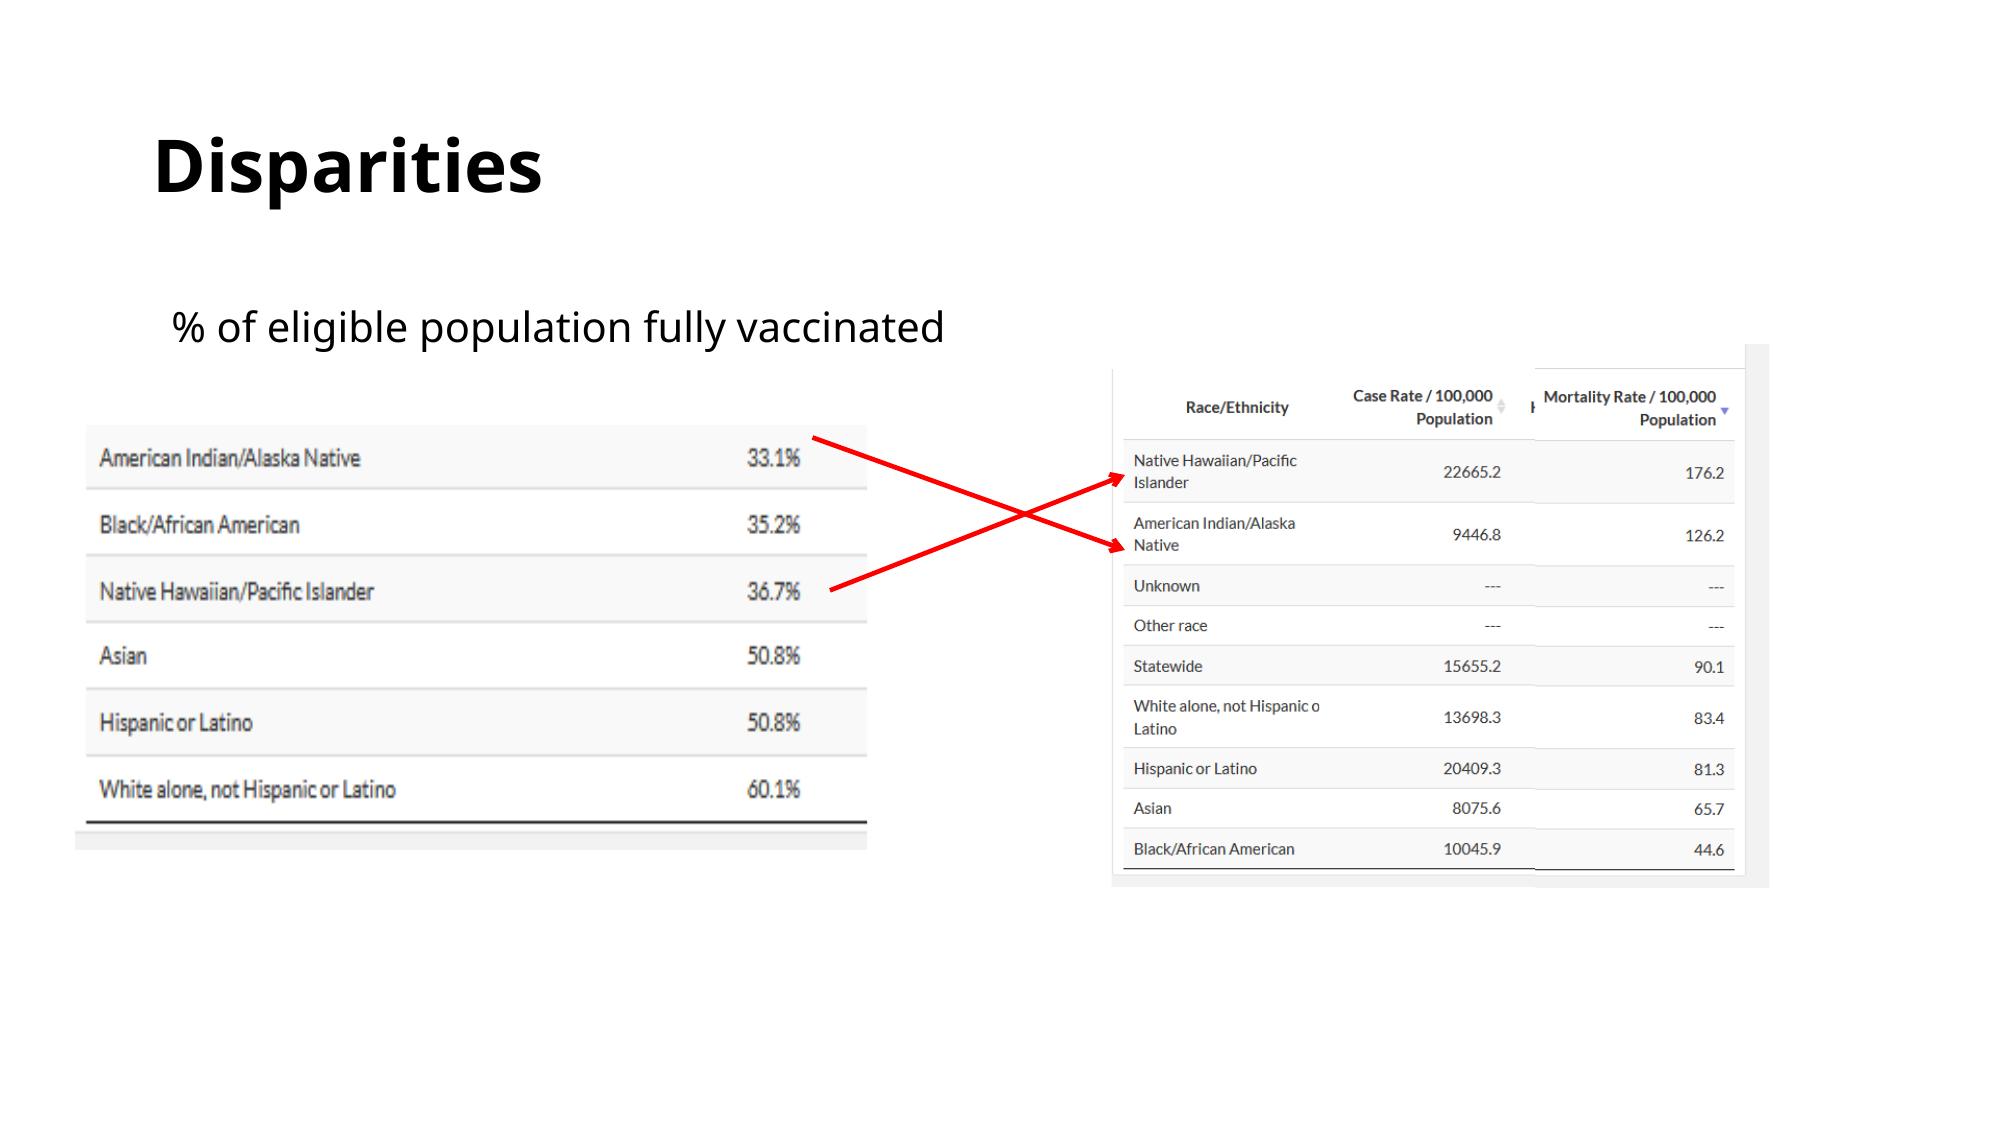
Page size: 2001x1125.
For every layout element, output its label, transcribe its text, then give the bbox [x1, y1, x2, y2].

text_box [829, 474, 1126, 591]
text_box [812, 437, 1126, 551]
list % of eligible population fully vaccinated [137, 299, 1863, 1014]
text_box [74, 424, 868, 851]
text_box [1111, 344, 1770, 888]
title Disparities [137, 59, 1863, 278]
